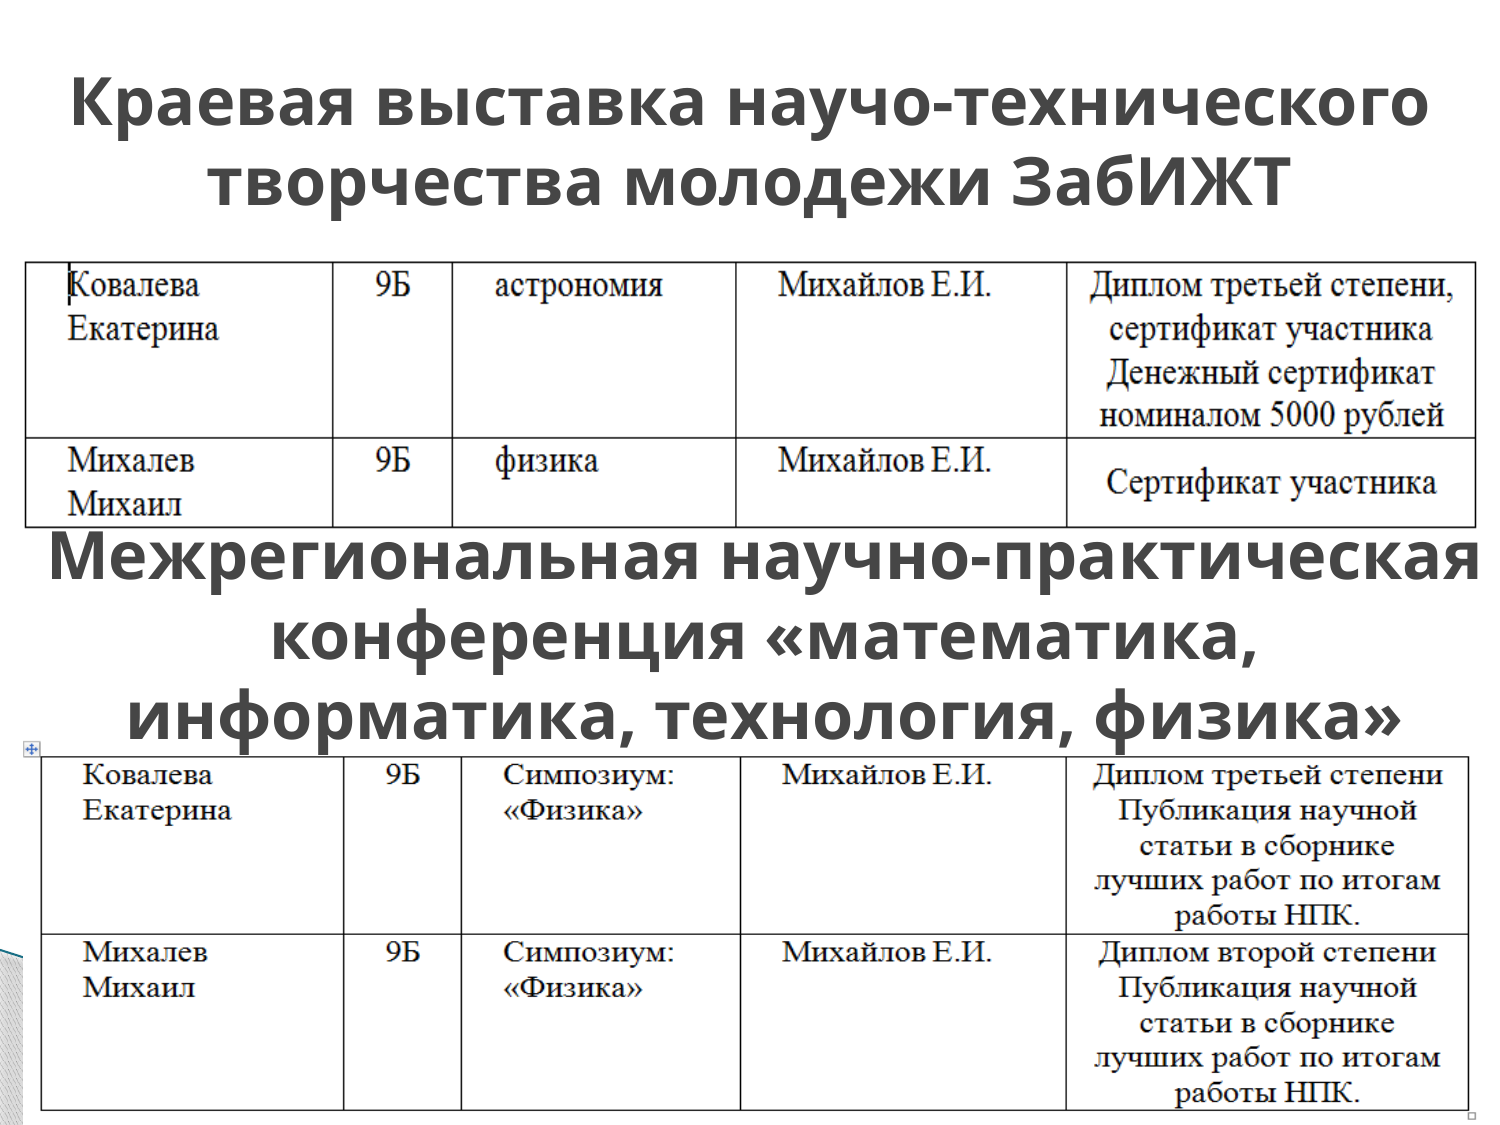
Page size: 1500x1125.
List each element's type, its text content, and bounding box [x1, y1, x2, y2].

title Краевая выставка научо-технического творчества молодежи ЗабИЖТ [0, 45, 1500, 233]
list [23, 731, 1483, 1125]
picture [0, 243, 1500, 566]
text_box Межрегиональная научно-практическая конференция «математика, информатика, технология, физика» [0, 575, 1500, 727]
